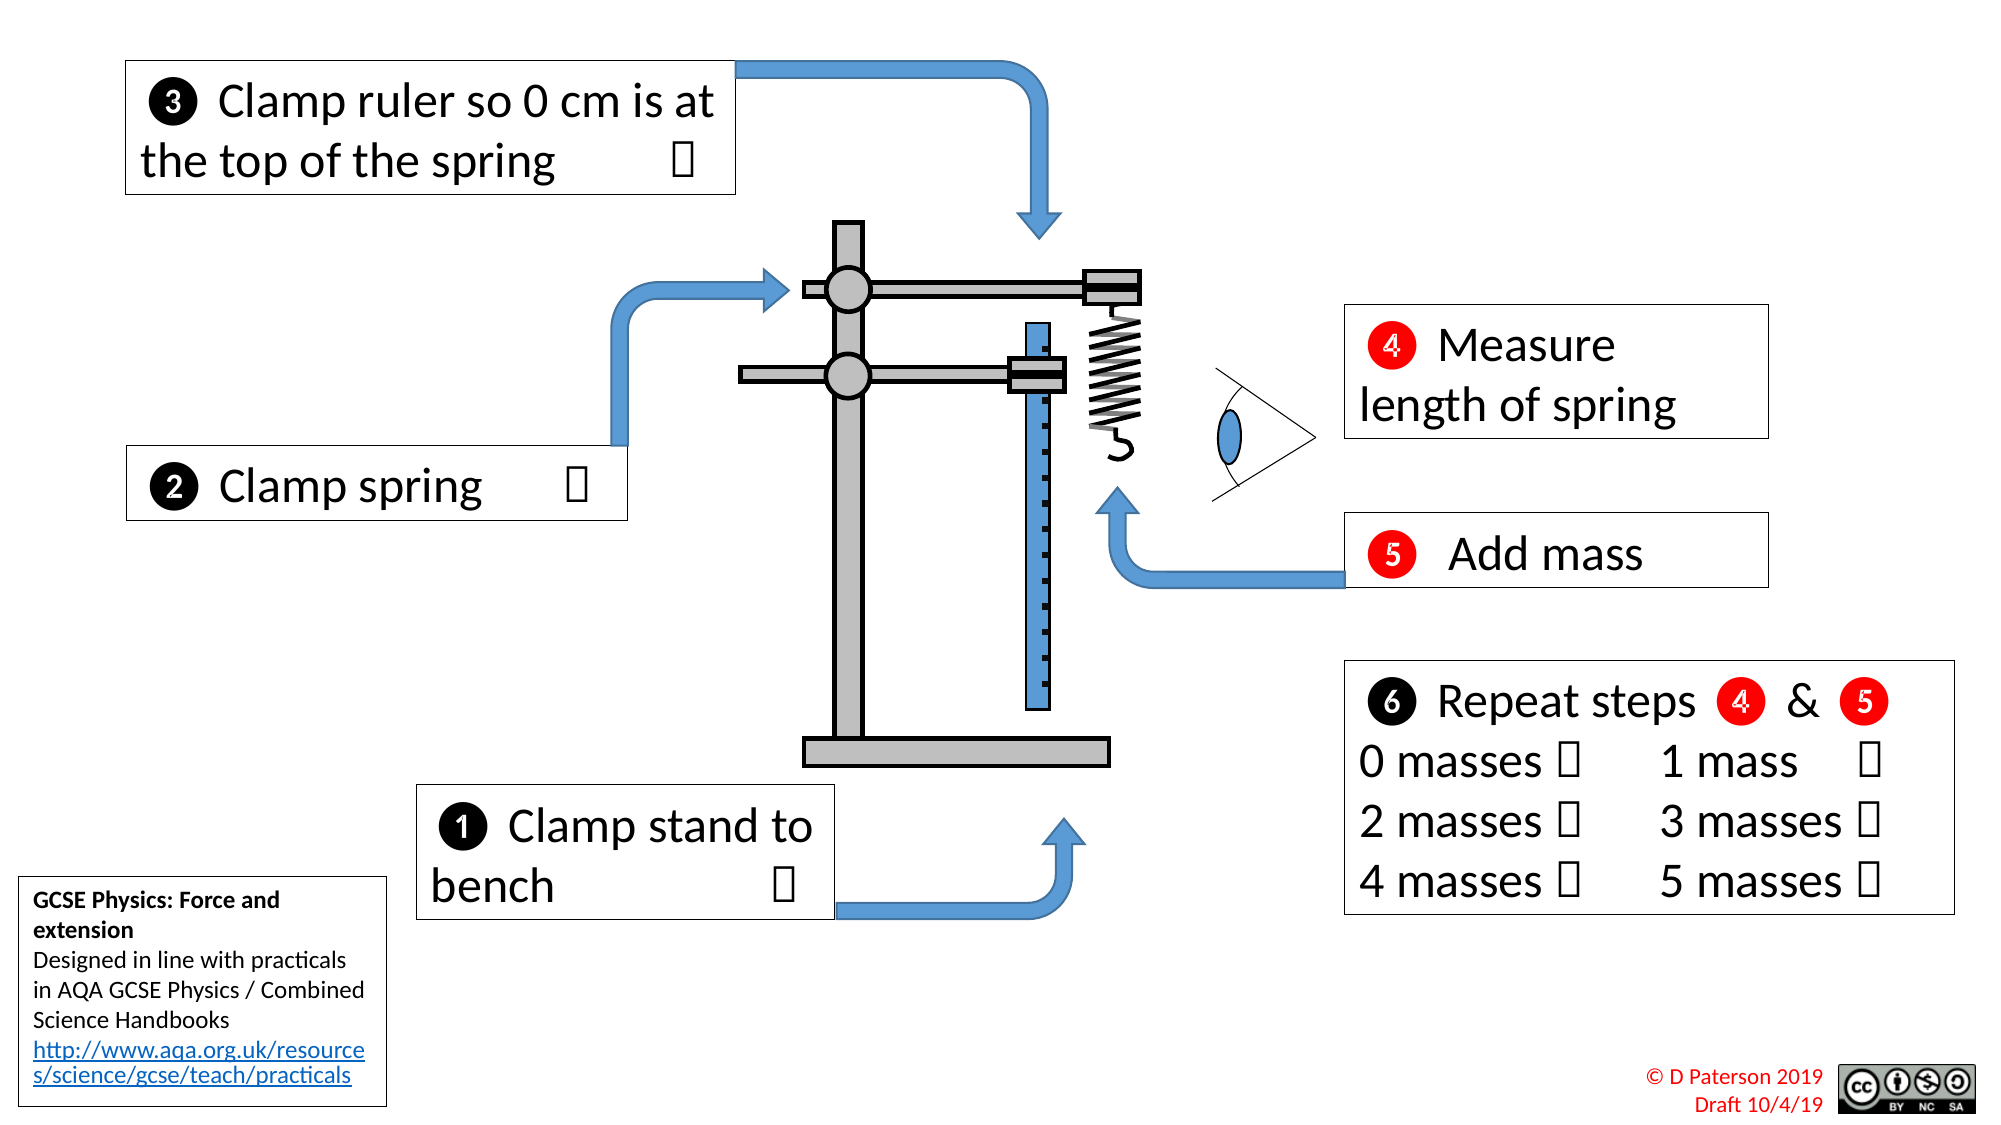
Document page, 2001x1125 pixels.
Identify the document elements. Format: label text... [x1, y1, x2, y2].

text_box [834, 395, 863, 739]
text_box GCSE Physics: Force and extension Designed in line with practicals in AQA GCSE Physics / Combined Science Handbooks http://www.aqa.org.uk/resources/science/gcse/teach/practicals [18, 876, 387, 1107]
text_box [1084, 289, 1089, 305]
text_box ❷ Clamp spring  [126, 445, 628, 521]
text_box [1211, 355, 1353, 520]
text_box [1108, 529, 1346, 590]
text_box [871, 281, 1089, 298]
text_box [834, 221, 863, 270]
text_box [1089, 285, 1141, 460]
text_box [1547, 1054, 1977, 1125]
text_box [831, 392, 865, 400]
text_box ❻ Repeat steps ❹ & ❺ 0 masses  1 mass  2 masses  3 masses  4 masses  5 masses  [1344, 660, 1955, 915]
text_box [1084, 270, 1140, 286]
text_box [844, 504, 1231, 529]
text_box [734, 60, 1063, 241]
text_box [1102, 485, 1133, 504]
text_box ❶ Clamp stand to bench  [416, 784, 835, 920]
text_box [740, 358, 1065, 392]
text_box [825, 266, 872, 313]
text_box ❺ Add mass [1344, 512, 1769, 588]
text_box ❸ Clamp ruler so 0 cm is at the top of the spring  [125, 60, 736, 195]
text_box [803, 281, 826, 298]
text_box [833, 352, 863, 358]
text_box [835, 817, 1087, 921]
text_box [610, 267, 791, 447]
text_box [834, 309, 863, 357]
text_box [803, 737, 1110, 767]
text_box ❹ Measure length of spring [1344, 304, 1769, 439]
